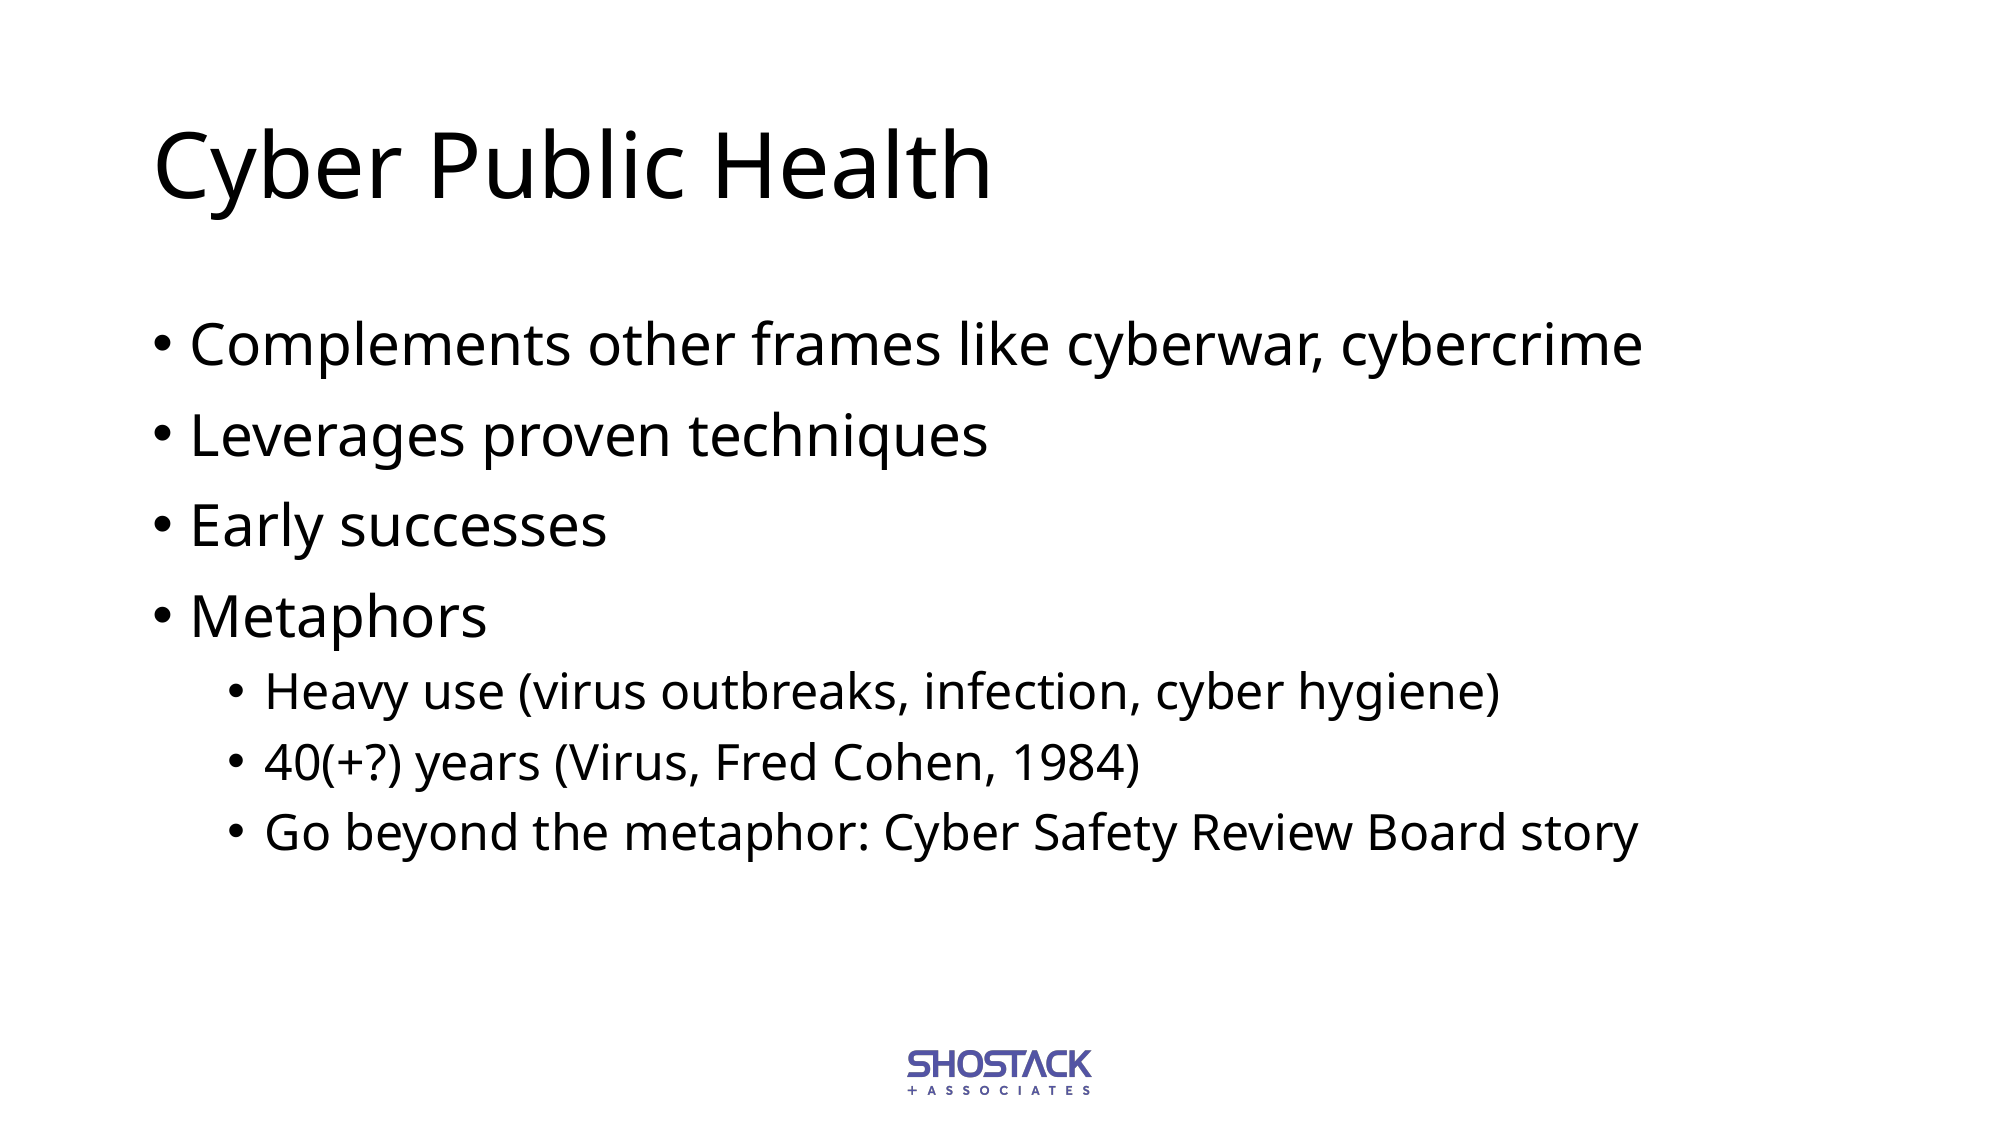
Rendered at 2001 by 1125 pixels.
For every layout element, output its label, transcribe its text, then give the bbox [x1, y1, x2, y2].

title Cyber Public Health [137, 59, 2000, 278]
picture [907, 1050, 1092, 1095]
list Complements other frames like cyberwar, cybercrime Leverages proven techniques Early successes Metaphors Heavy use (virus outbreaks, infection, cyber hygiene) 40(+?) years (Virus, Fred Cohen, 1984) Go beyond the metaphor: Cyber Safety Review Board story [137, 299, 1938, 1014]
